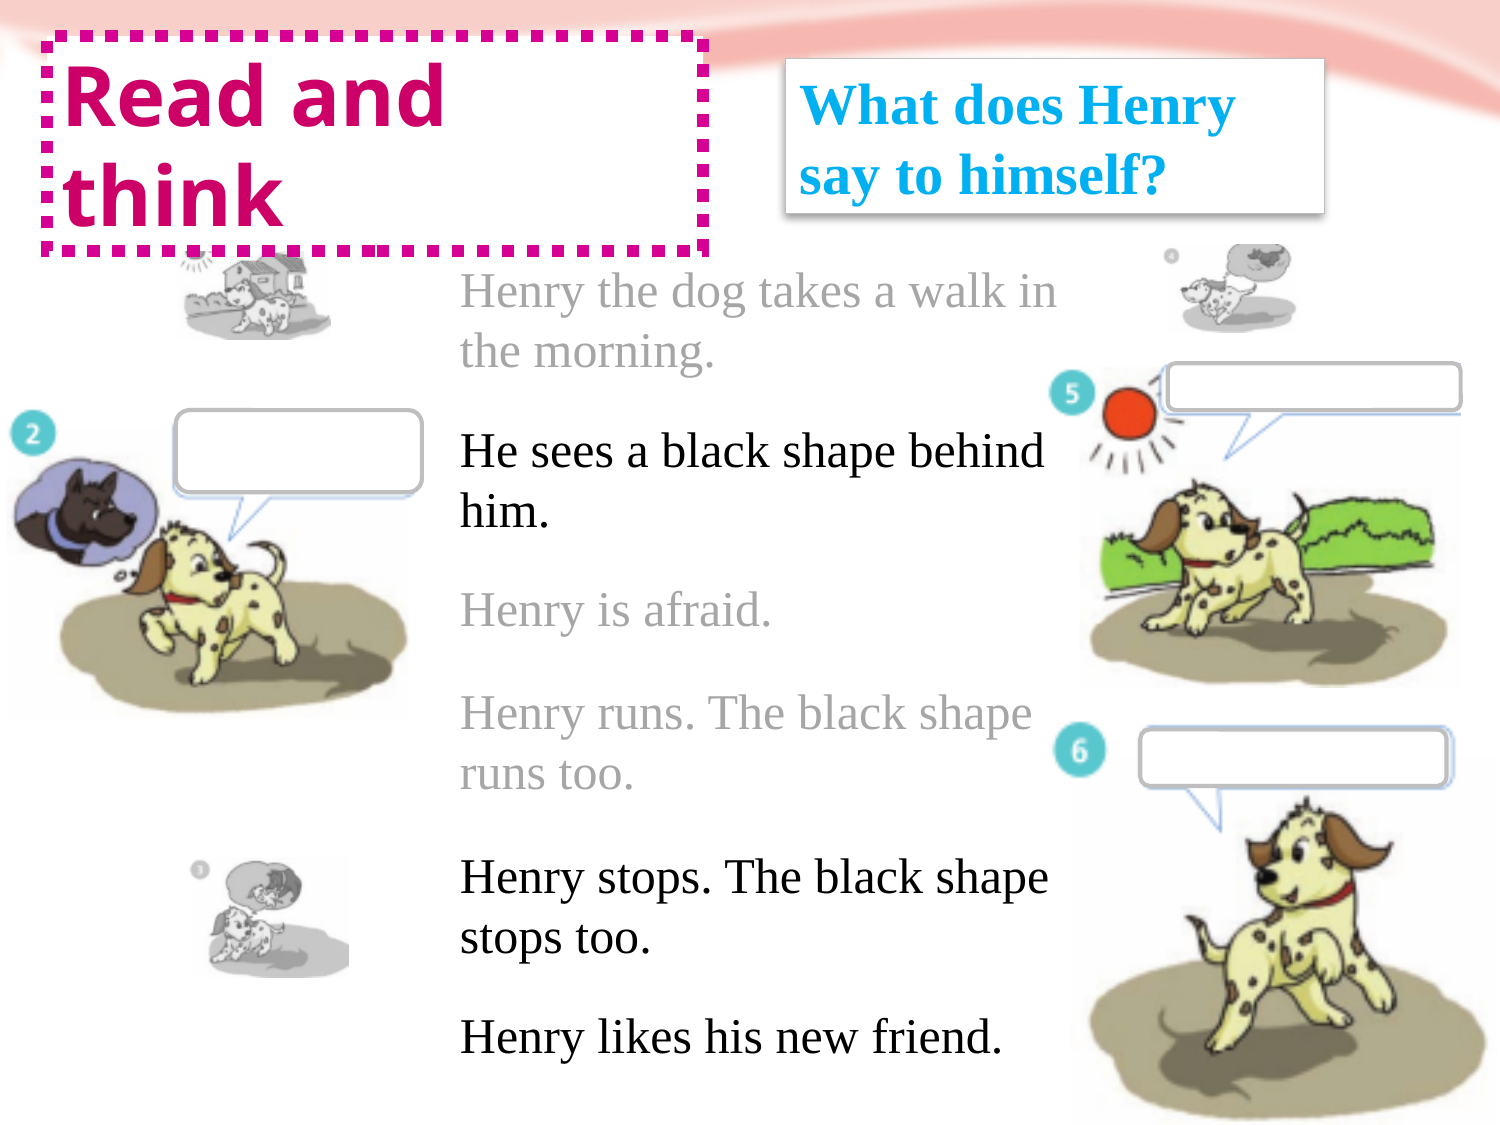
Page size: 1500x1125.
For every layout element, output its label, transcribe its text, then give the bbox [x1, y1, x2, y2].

text_box Henry is afraid. [445, 568, 868, 644]
picture [1159, 244, 1301, 334]
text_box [1042, 714, 1500, 1125]
picture [0, 0, 1500, 135]
text_box What does Henry say to himself? [785, 58, 1325, 214]
picture [187, 855, 349, 978]
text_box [1042, 363, 1461, 689]
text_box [0, 398, 434, 724]
text_box He sees a black shape behind him. [445, 410, 1037, 545]
text_box Henry runs. The black shape runs too. [445, 672, 1102, 808]
text_box Read and think [46, 36, 704, 251]
picture [163, 220, 331, 341]
text_box Henry the dog takes a walk in the morning. [445, 250, 1090, 386]
text_box Henry stops. The black shape stops too. [445, 836, 1037, 972]
text_box Henry likes his new friend. [445, 996, 1037, 1071]
